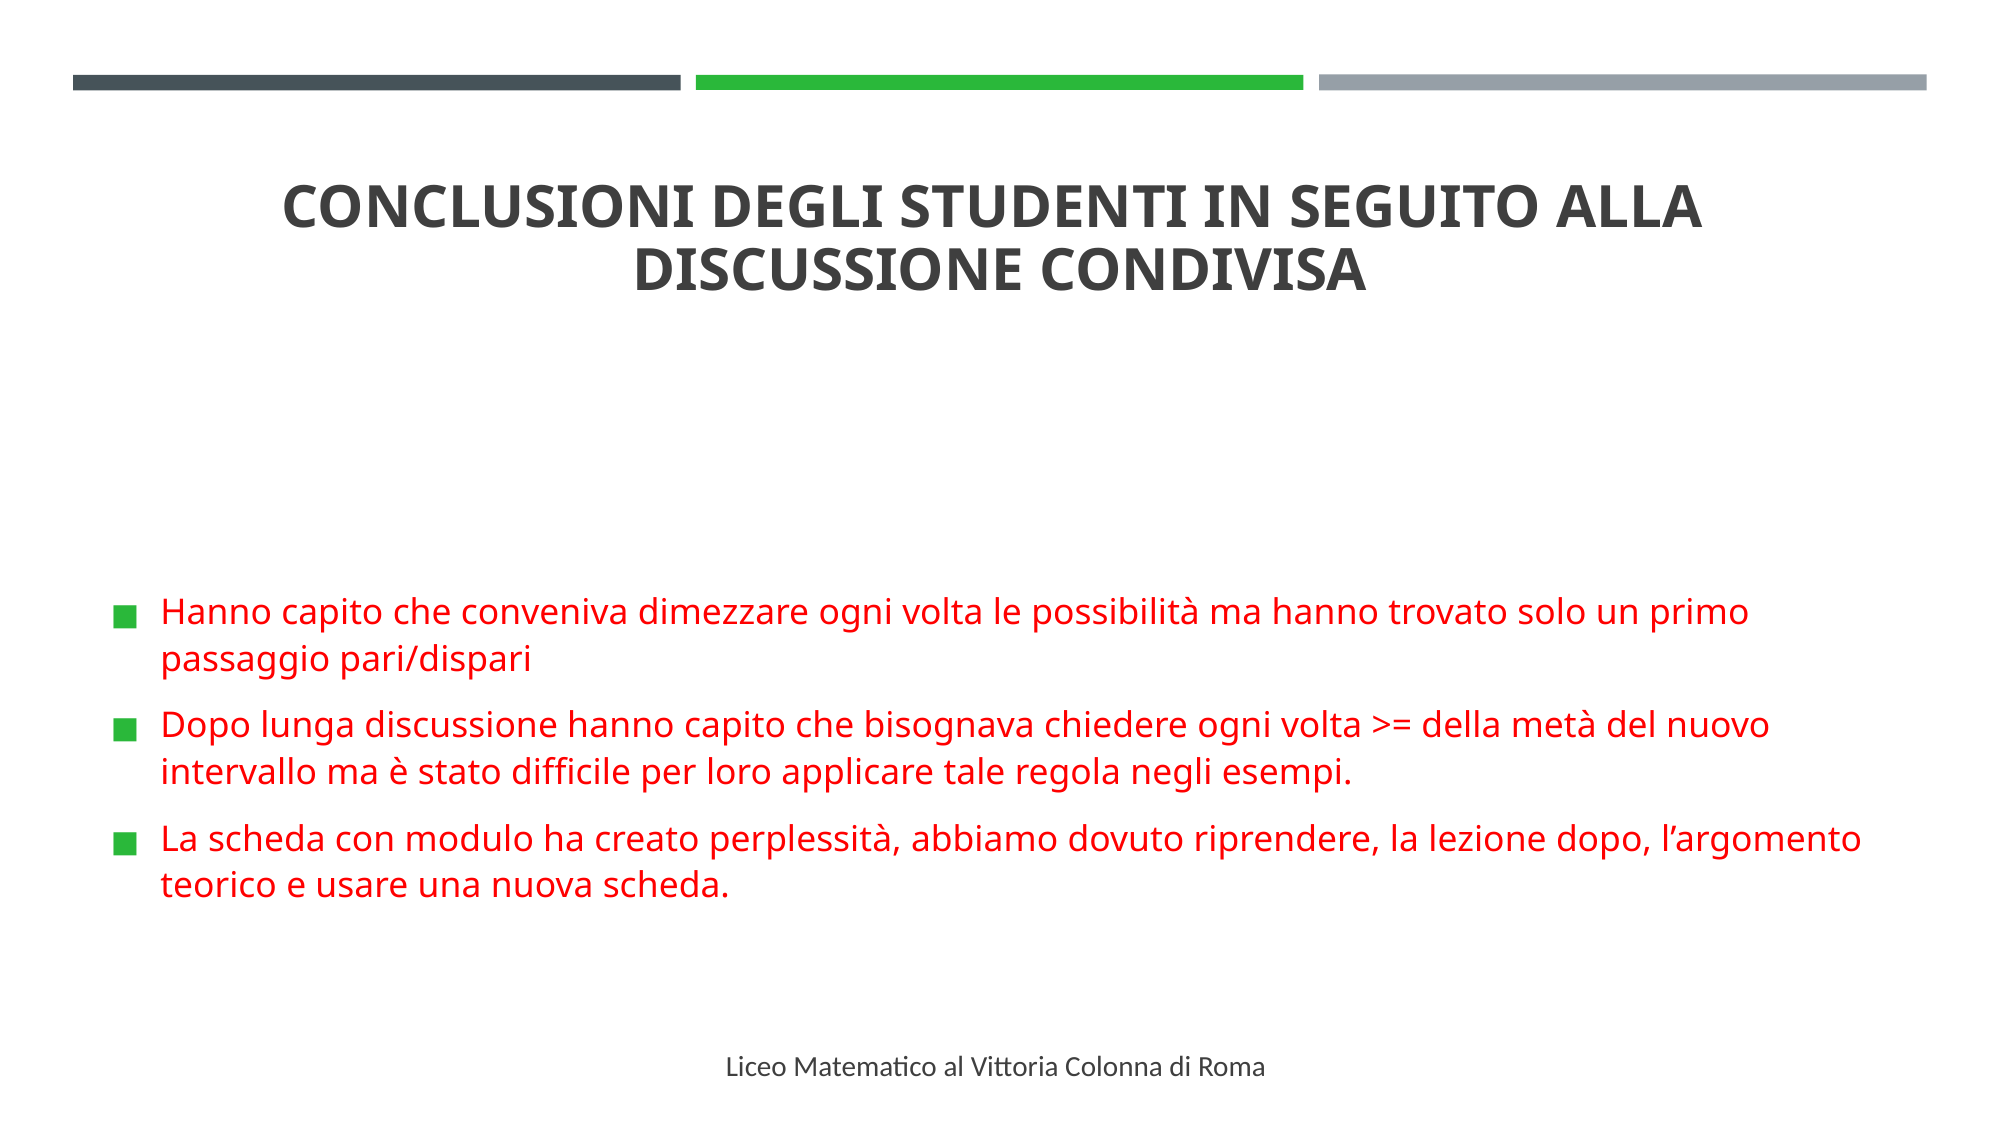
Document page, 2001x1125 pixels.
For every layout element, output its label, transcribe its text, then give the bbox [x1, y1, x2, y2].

list Hanno capito che conveniva dimezzare ogni volta le possibilità ma hanno trovato solo un primo passaggio pari/dispari Dopo lunga discussione hanno capito che bisognava chiedere ogni volta >= della metà del nuovo intervallo ma è stato difficile per loro applicare tale regola negli esempi. La scheda con modulo ha creato perplessità, abbiamo dovuto riprendere, la lezione dopo, l’argomento teorico e usare una nuova scheda. [95, 382, 1905, 979]
title CONCLUSIONI DEGLI STUDENTI IN SEGUITO ALLA DISCUSSIONE CONDIVISA [95, 115, 1905, 311]
footer Liceo Matematico al Vittoria Colonna di Roma [710, 1034, 1400, 1095]
